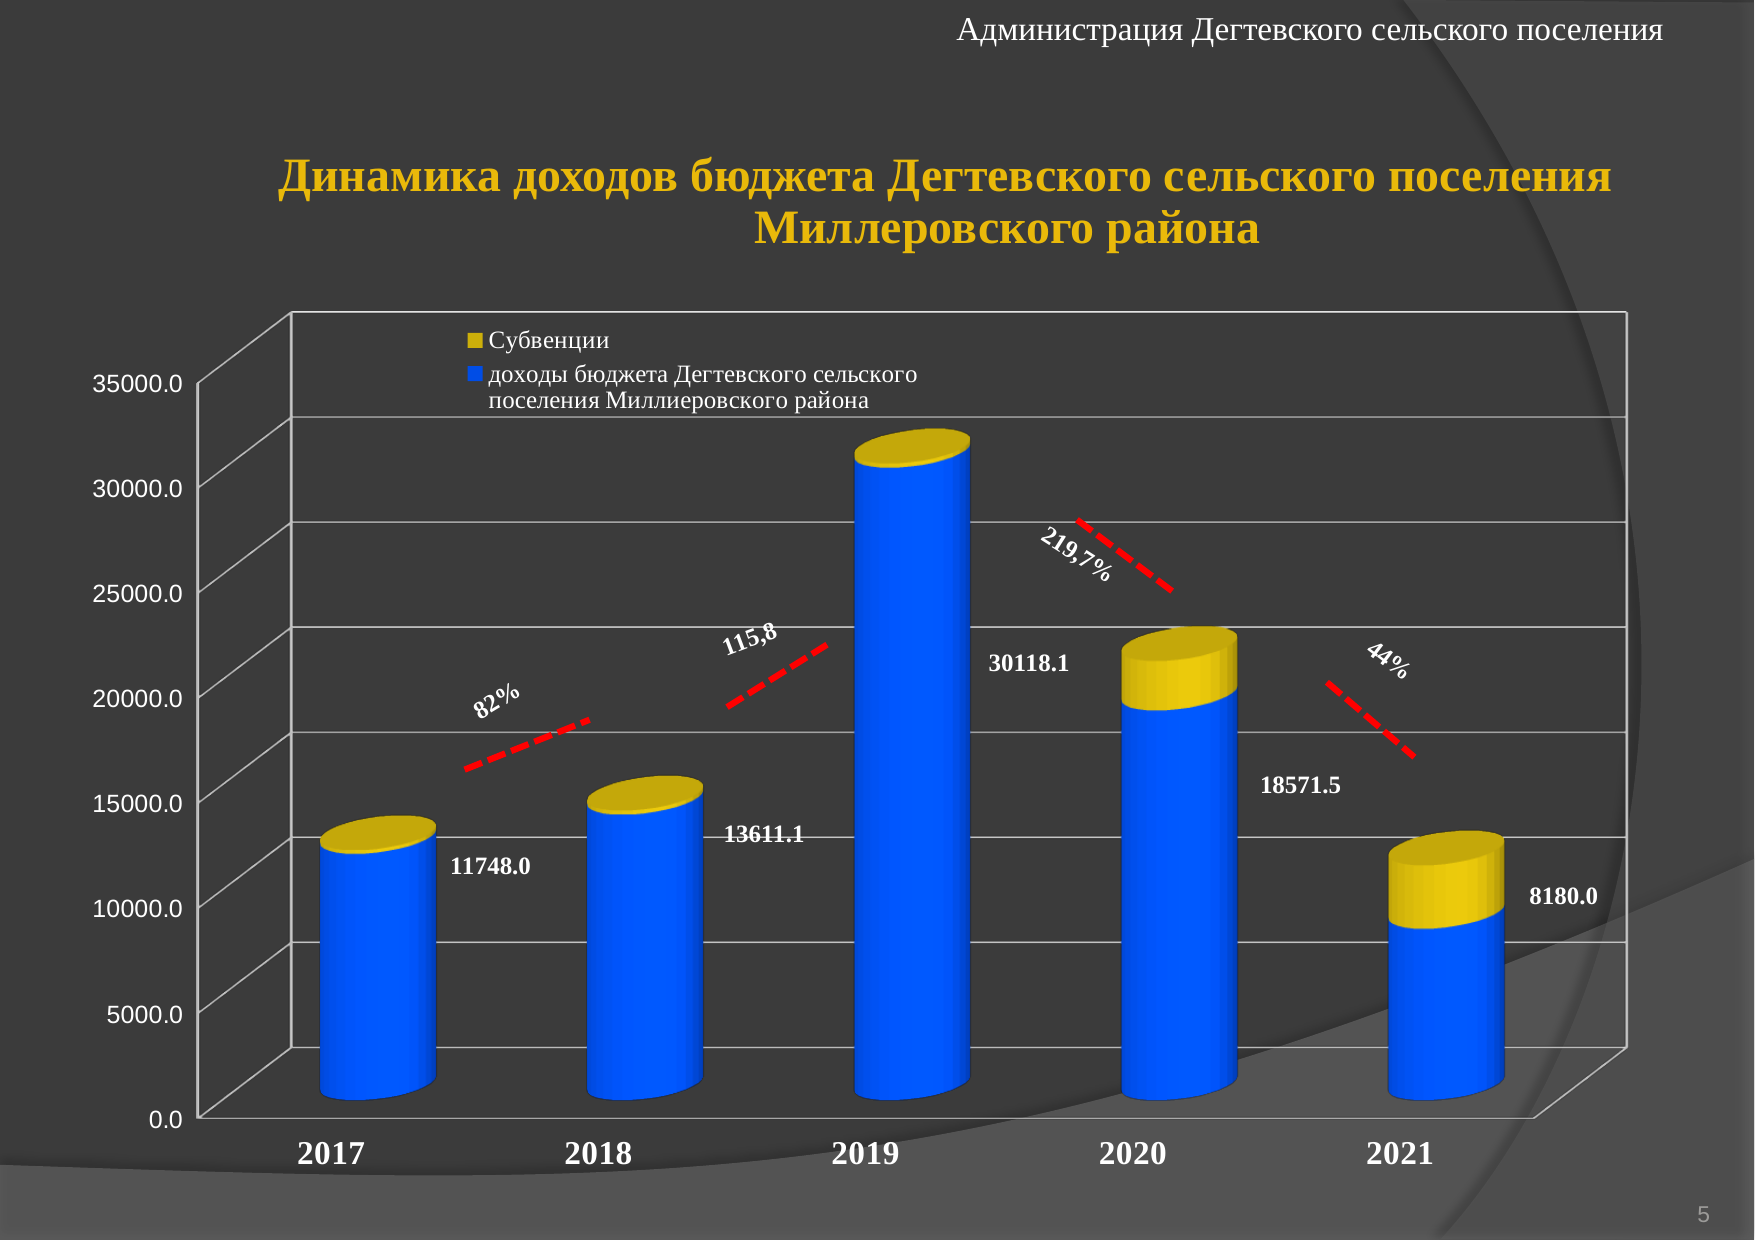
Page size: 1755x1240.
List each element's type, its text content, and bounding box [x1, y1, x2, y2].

text_box Динамика доходов бюджета Дегтевского сельского поселения Миллеровского района [239, 149, 1652, 254]
chart [51, 294, 1665, 1195]
text_box Администрация Дегтевского сельского поселения [941, 0, 1755, 55]
slide_number 5 [1564, 1160, 1711, 1227]
